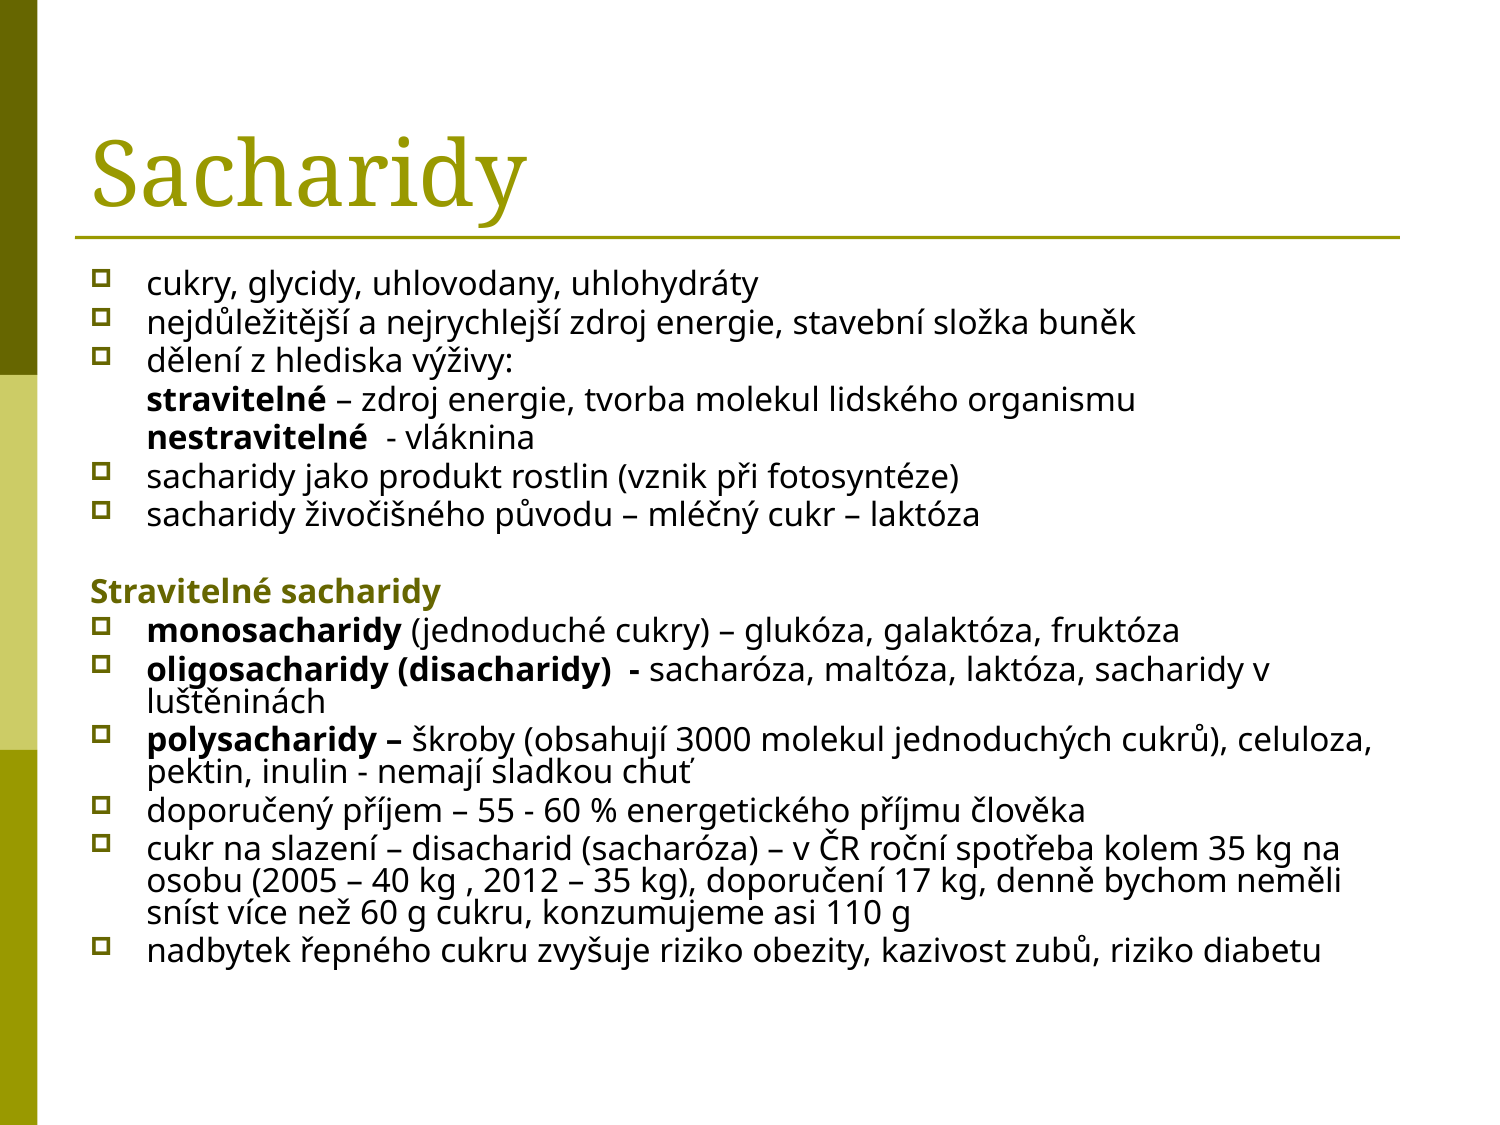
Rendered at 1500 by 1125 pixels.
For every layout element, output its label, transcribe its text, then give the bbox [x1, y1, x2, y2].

title Sacharidy [75, 45, 1425, 233]
list cukry, glycidy, uhlovodany, uhlohydráty nejdůležitější a nejrychlejší zdroj energie, stavební složka buněk dělení z hlediska výživy: stravitelné – zdroj energie, tvorba molekul lidského organismu nestravitelné - vláknina sacharidy jako produkt rostlin (vznik při fotosyntéze) sacharidy živočišného původu – mléčný cukr – laktóza Stravitelné sacharidy monosacharidy (jednoduché cukry) – glukóza, galaktóza, fruktóza oligosacharidy (disacharidy) - sacharóza, maltóza, laktóza, sacharidy v luštěninách polysacharidy – škroby (obsahují 3000 molekul jednoduchých cukrů), celuloza, pektin, inulin - nemají sladkou chuť doporučený příjem – 55 - 60 % energetického příjmu člověka cukr na slazení – disacharid (sacharóza) – v ČR roční spotřeba kolem 35 kg na osobu (2005 – 40 kg , 2012 – 35 kg), doporučení 17 kg, denně bychom neměli sníst více než 60 g cukru, konzumujeme asi 110 g nadbytek řepného cukru zvyšuje riziko obezity, kazivost zubů, riziko diabetu [75, 262, 1425, 1125]
